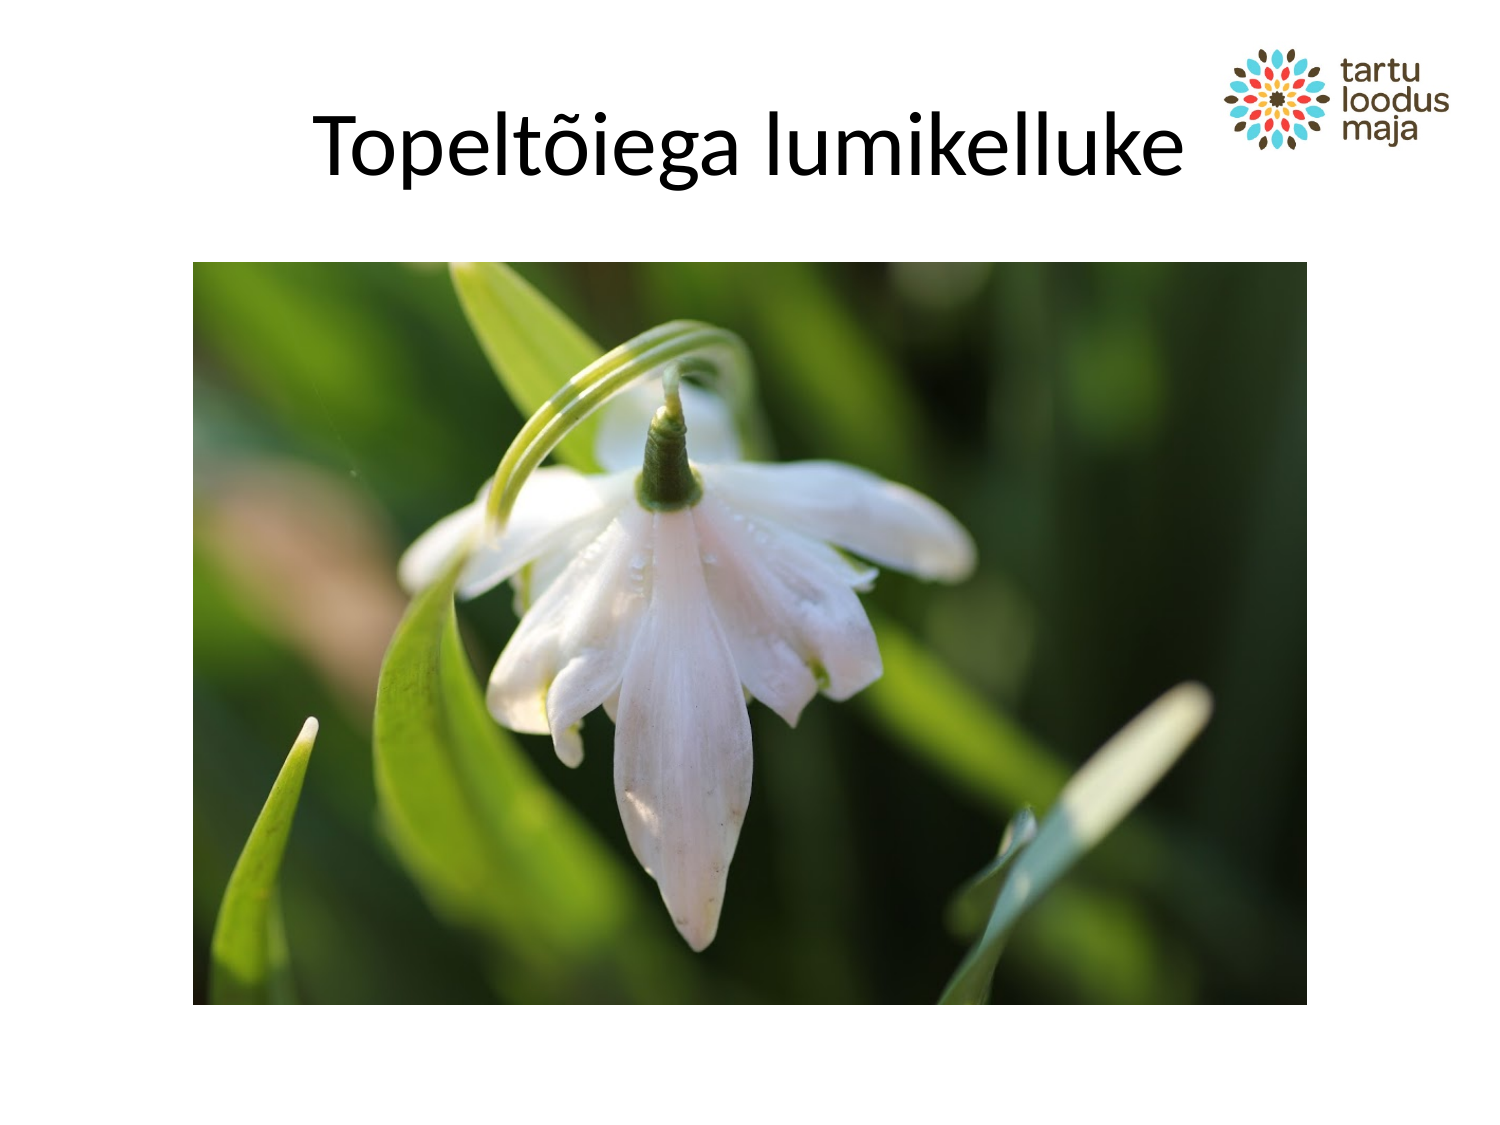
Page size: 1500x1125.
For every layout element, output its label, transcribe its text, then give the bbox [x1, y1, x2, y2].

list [193, 262, 1307, 1006]
title Topeltõiega lumikelluke [75, 45, 1425, 233]
picture [1186, 18, 1485, 179]
